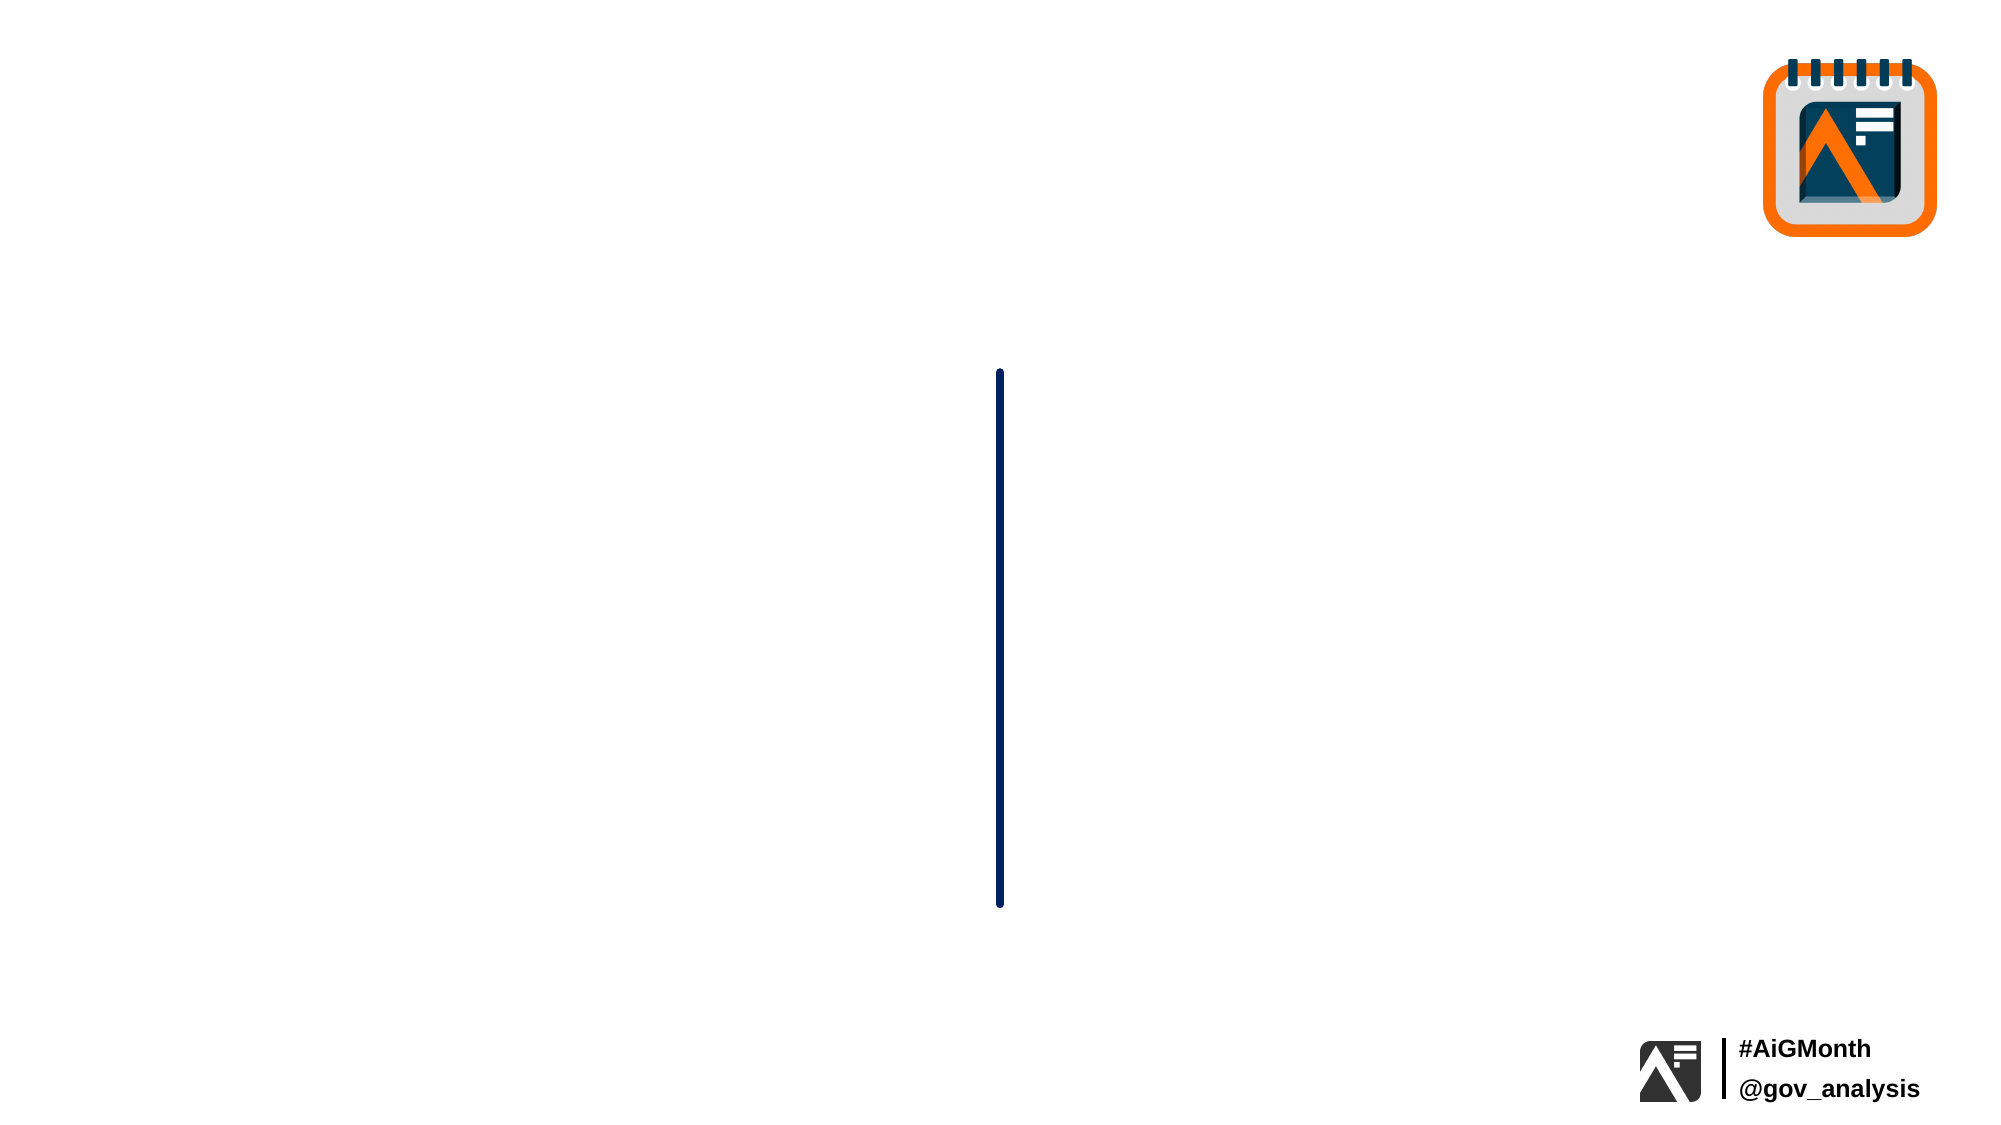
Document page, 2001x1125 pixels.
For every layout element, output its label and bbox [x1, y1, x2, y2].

picture [1640, 1041, 1701, 1102]
picture [1763, 59, 1937, 237]
